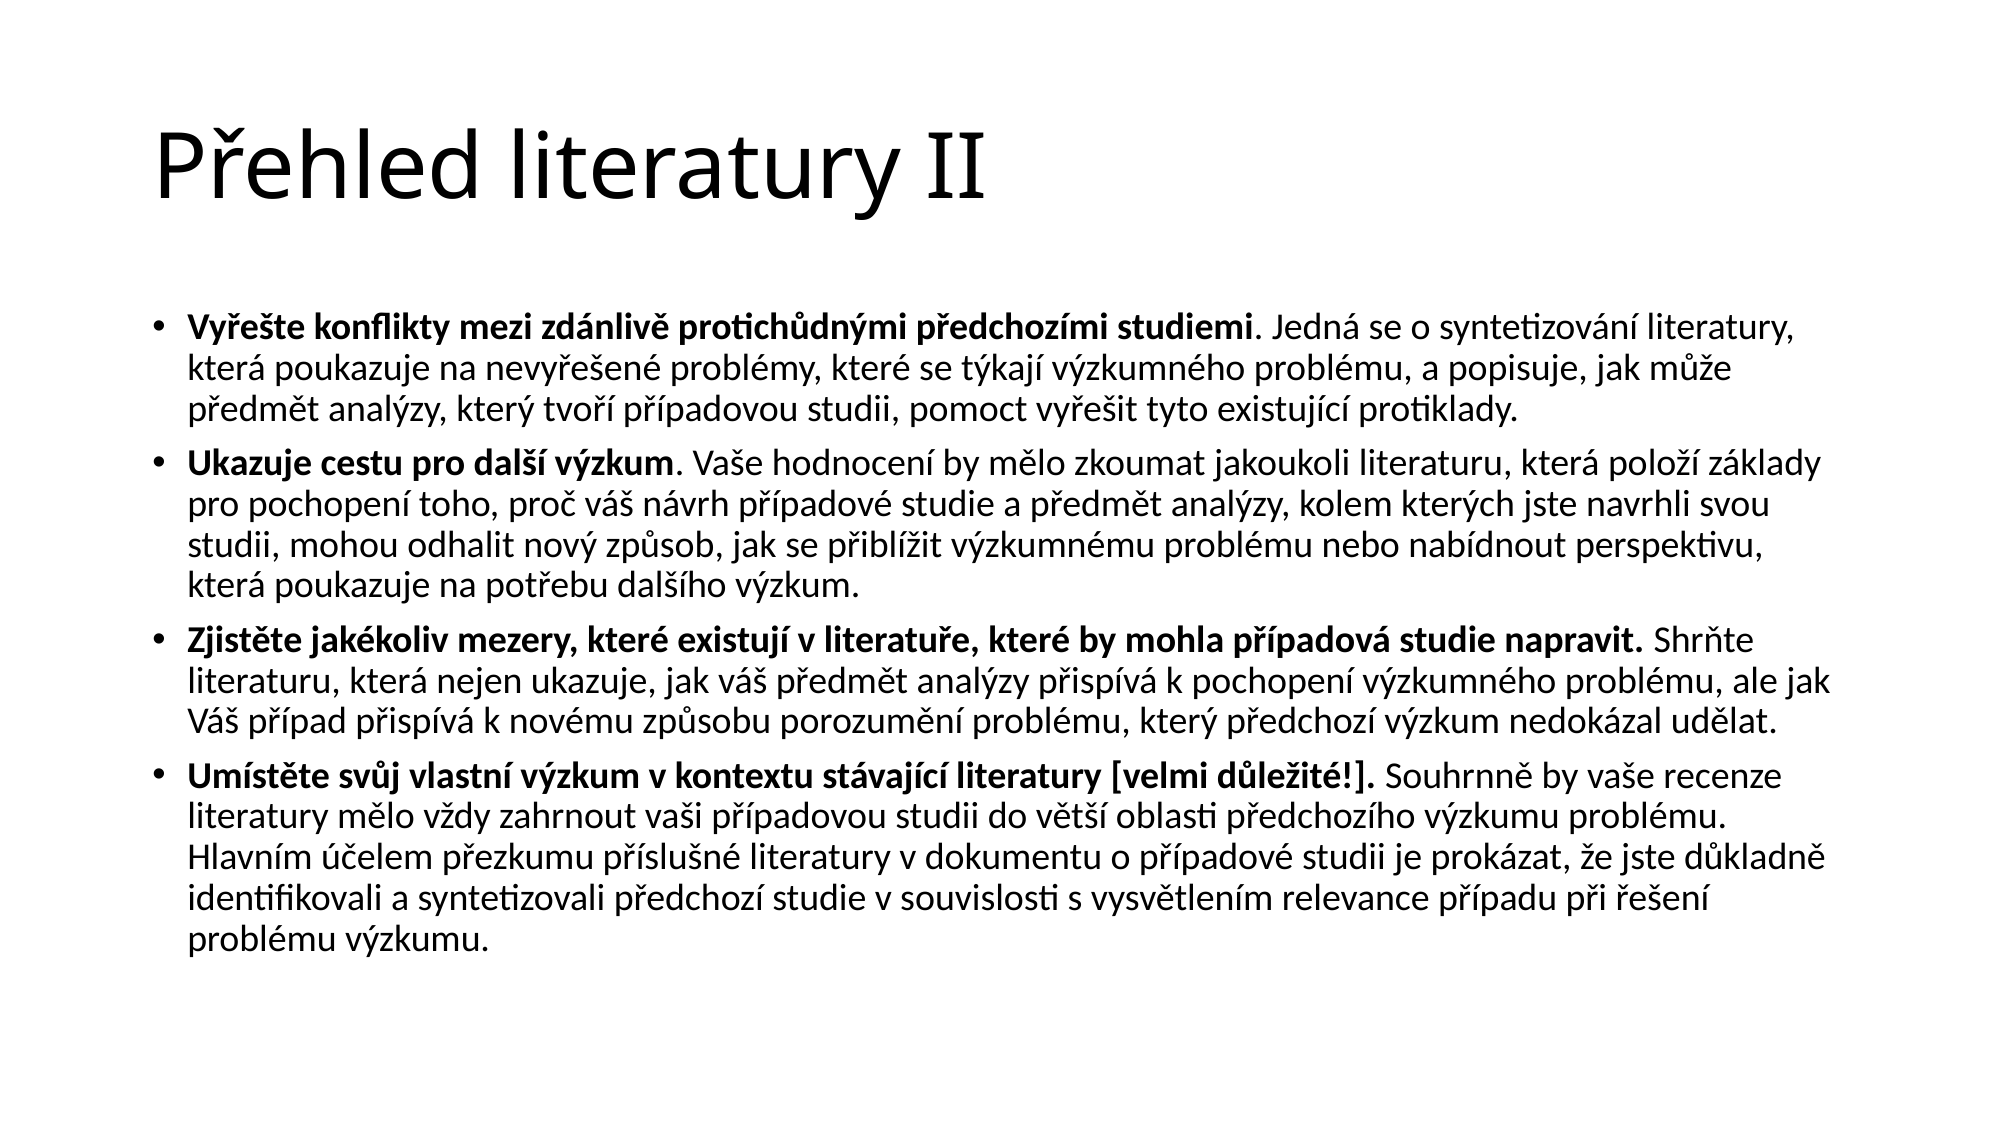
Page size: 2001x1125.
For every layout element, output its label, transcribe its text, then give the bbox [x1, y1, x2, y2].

title Přehled literatury II [137, 59, 1863, 278]
list Vyřešte konflikty mezi zdánlivě protichůdnými předchozími studiemi. Jedná se o syntetizování literatury, která poukazuje na nevyřešené problémy, které se týkají výzkumného problému, a popisuje, jak může předmět analýzy, který tvoří případovou studii, pomoct vyřešit tyto existující protiklady. Ukazuje cestu pro další výzkum. Vaše hodnocení by mělo zkoumat jakoukoli literaturu, která položí základy pro pochopení toho, proč váš návrh případové studie a předmět analýzy, kolem kterých jste navrhli svou studii, mohou odhalit nový způsob, jak se přiblížit výzkumnému problému nebo nabídnout perspektivu, která poukazuje na potřebu dalšího výzkum. Zjistěte jakékoliv mezery, které existují v literatuře, které by mohla případová studie napravit. Shrňte literaturu, která nejen ukazuje, jak váš předmět analýzy přispívá k pochopení výzkumného problému, ale jak Váš případ přispívá k novému způsobu porozumění problému, který předchozí výzkum nedokázal udělat. Umístěte svůj vlastní výzkum v kontextu stávající literatury [velmi důležité!]. Souhrnně by vaše recenze literatury mělo vždy zahrnout vaši případovou studii do větší oblasti předchozího výzkumu problému. Hlavním účelem přezkumu příslušné literatury v dokumentu o případové studii je prokázat, že jste důkladně identifikovali a syntetizovali předchozí studie v souvislosti s vysvětlením relevance případu při řešení problému výzkumu. [137, 299, 1863, 1014]
